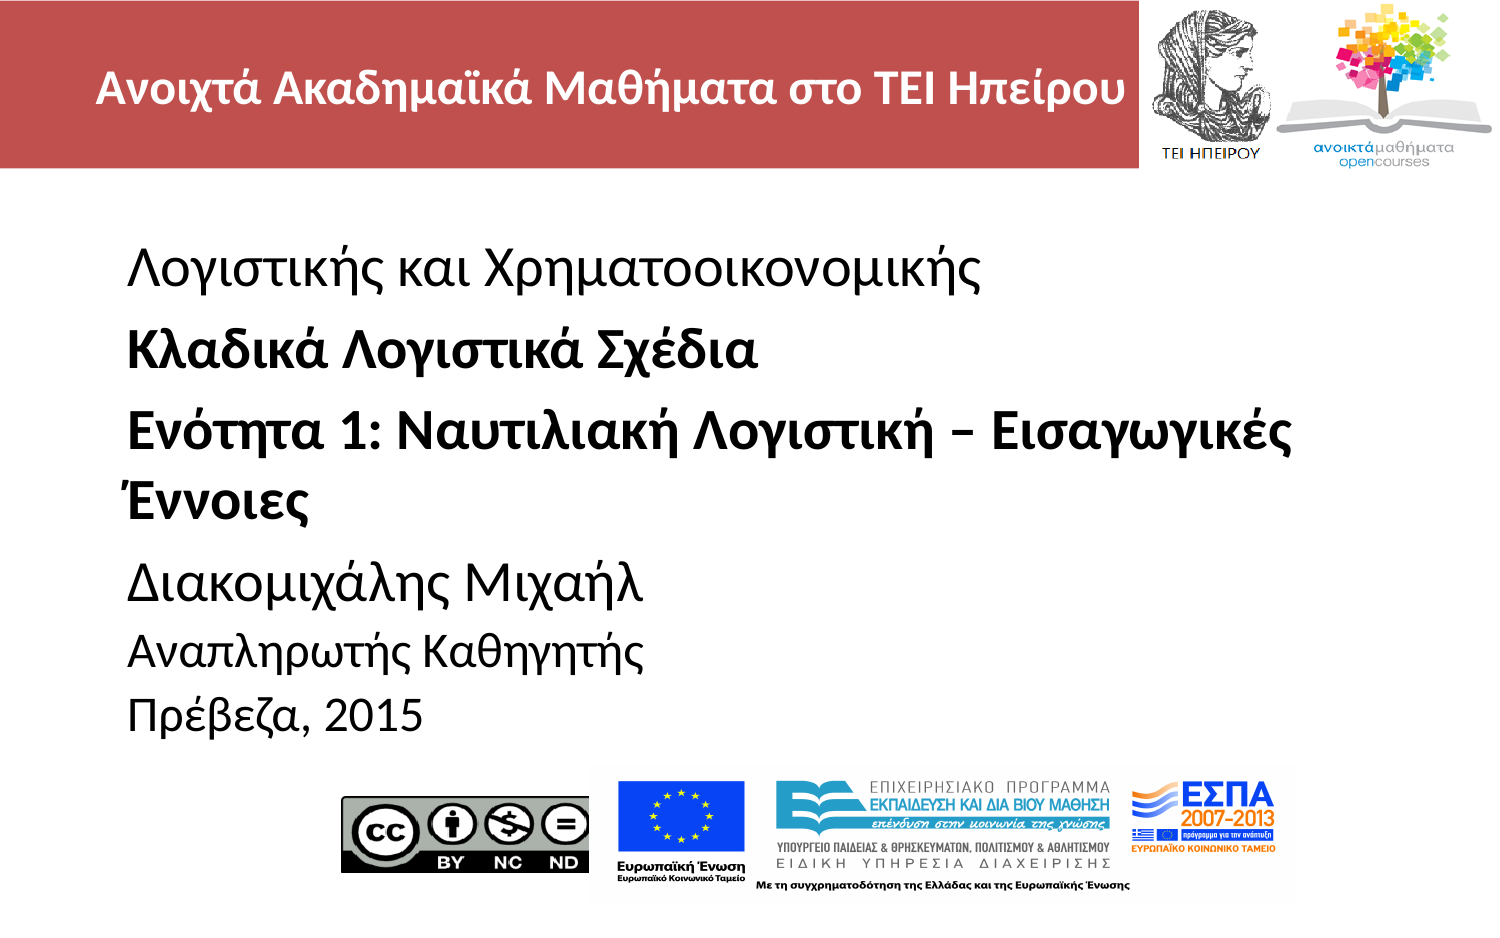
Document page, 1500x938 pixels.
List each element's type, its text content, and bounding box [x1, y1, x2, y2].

picture [1139, 0, 1500, 170]
picture [341, 764, 1297, 905]
text_box Ανοιχτά Ακαδημαϊκά Μαθήματα στο ΤΕΙ Ηπείρου [0, 0, 1137, 169]
subtitle Λογιστικής και Χρηματοοικονομικής Κλαδικά Λογιστικά Σχέδια Ενότητα 1: Ναυτιλιακή Λογιστική – Εισαγωγικές Έννοιες Διακομιχάλης Μιχαήλ Αναπληρωτής Καθηγητής Πρέβεζα, 2015 [112, 220, 1388, 664]
